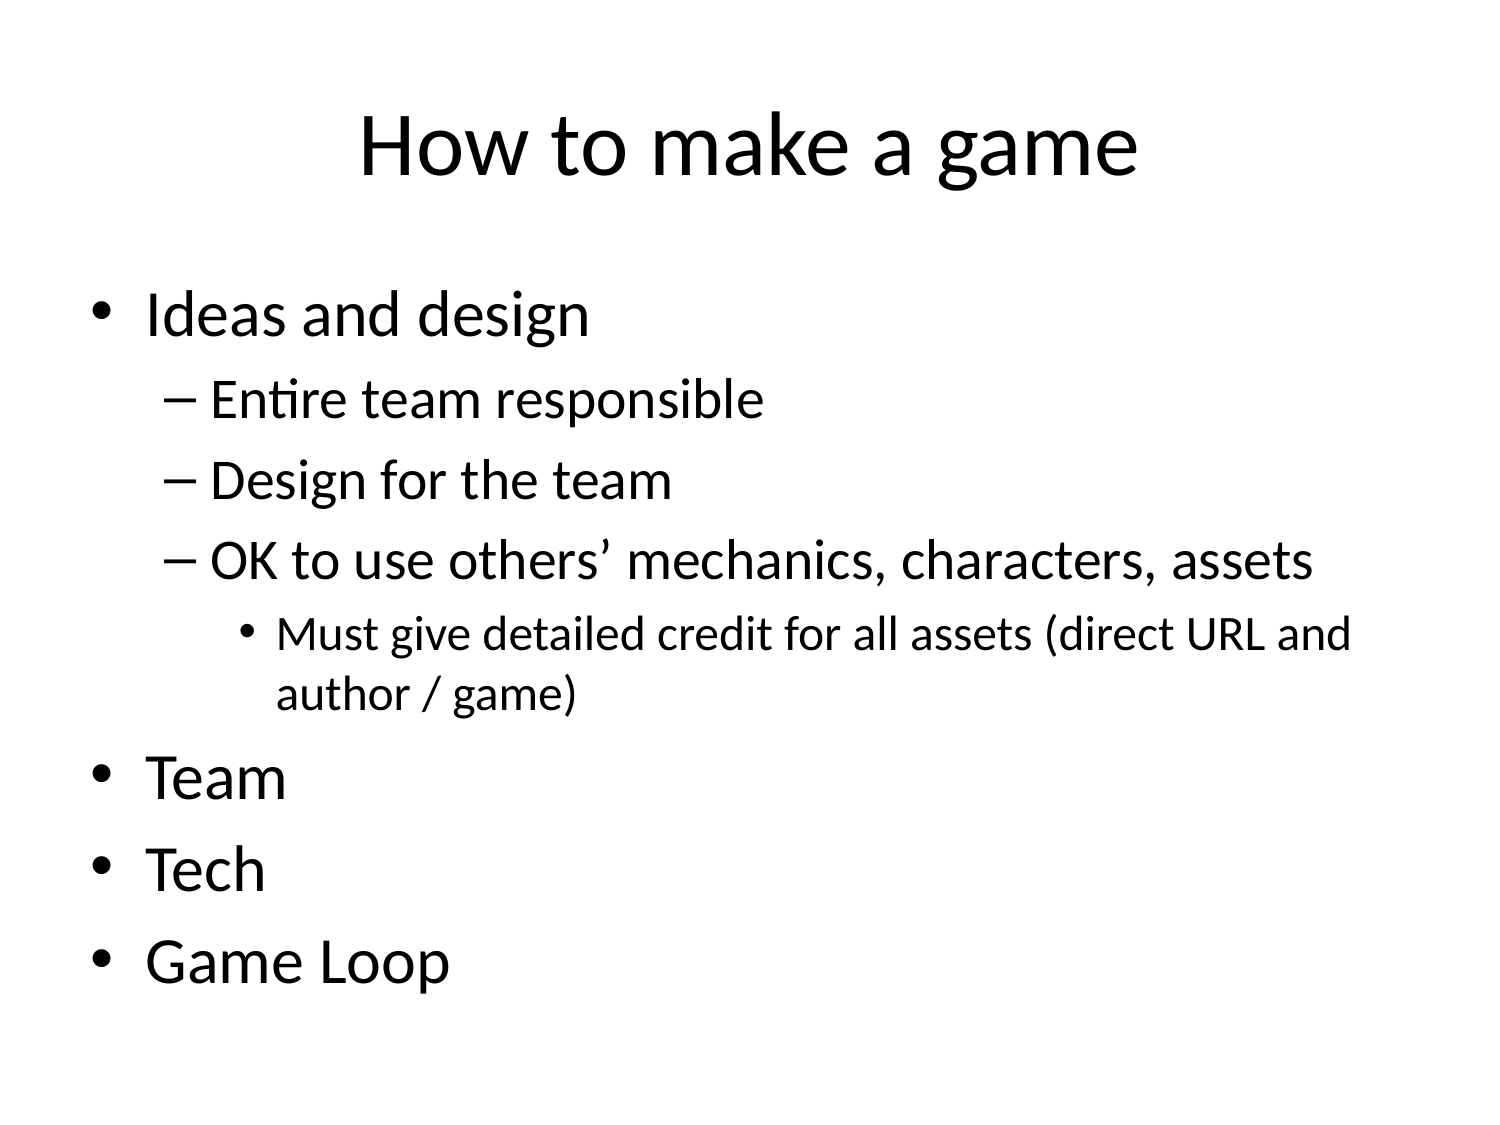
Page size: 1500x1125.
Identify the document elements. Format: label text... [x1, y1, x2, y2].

list Ideas and design Entire team responsible Design for the team OK to use others’ mechanics, characters, assets Must give detailed credit for all assets (direct URL and author / game) Team Tech Game Loop [75, 262, 1425, 1005]
title How to make a game [75, 45, 1425, 233]
